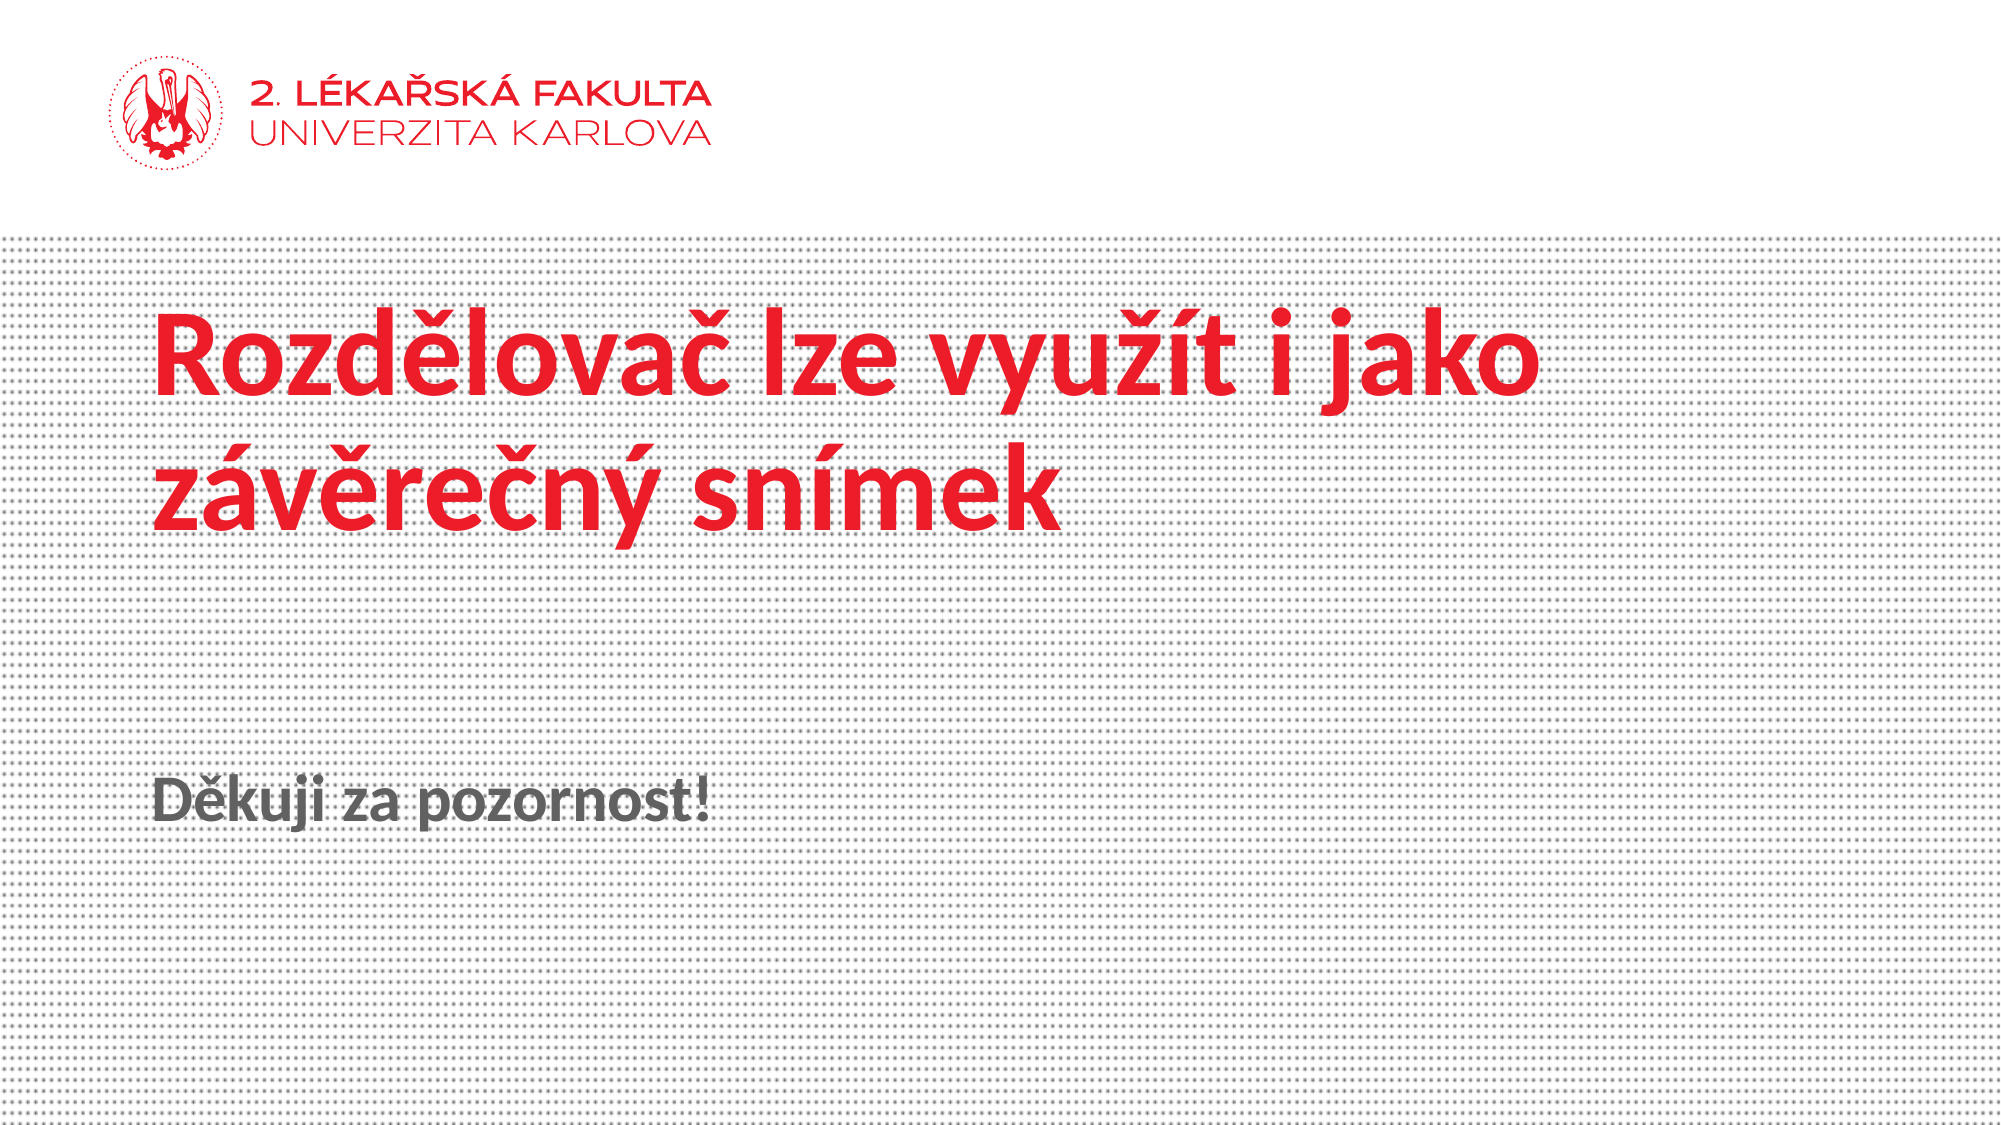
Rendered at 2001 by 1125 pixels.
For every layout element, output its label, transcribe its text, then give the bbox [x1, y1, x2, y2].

title Rozdělovač lze využít i jako závěrečný snímek [136, 280, 1862, 749]
list Děkuji za pozornost! [136, 756, 1862, 999]
picture [0, 234, 2001, 1125]
